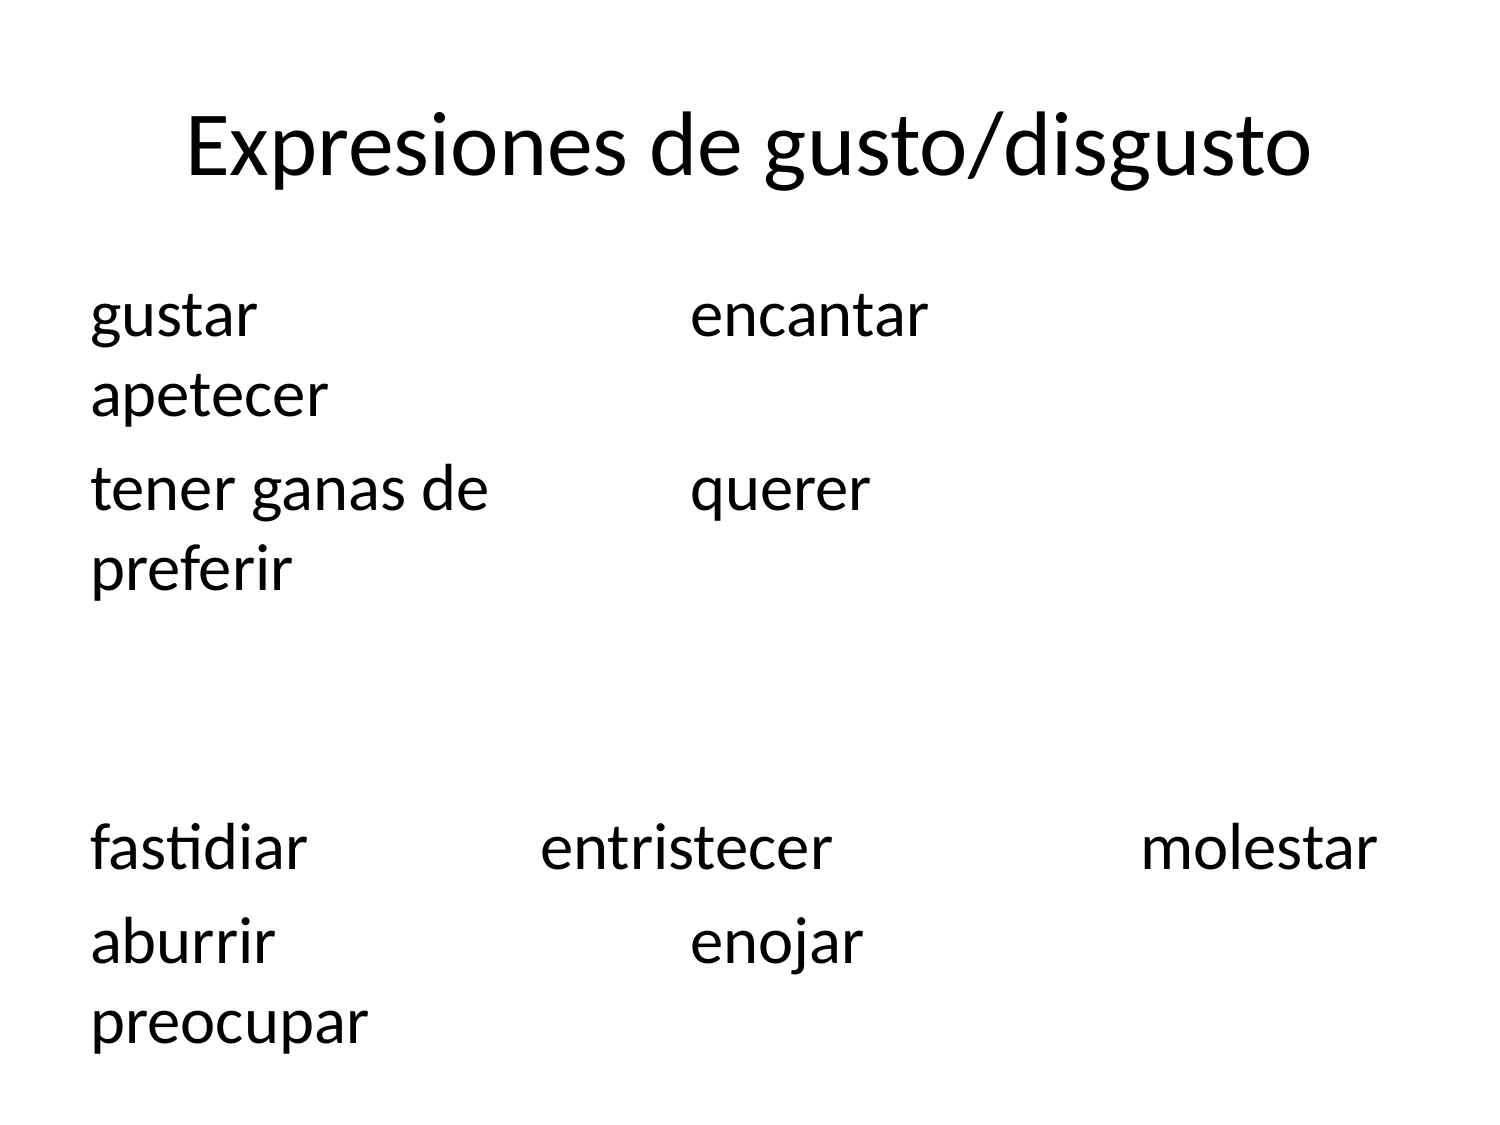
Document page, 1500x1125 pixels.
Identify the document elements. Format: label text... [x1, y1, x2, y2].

list gustar encantar apetecer tener ganas de querer preferir fastidiar entristecer molestar aburrir enojar preocupar [75, 262, 1425, 1005]
title Expresiones de gusto/disgusto [75, 45, 1425, 233]
